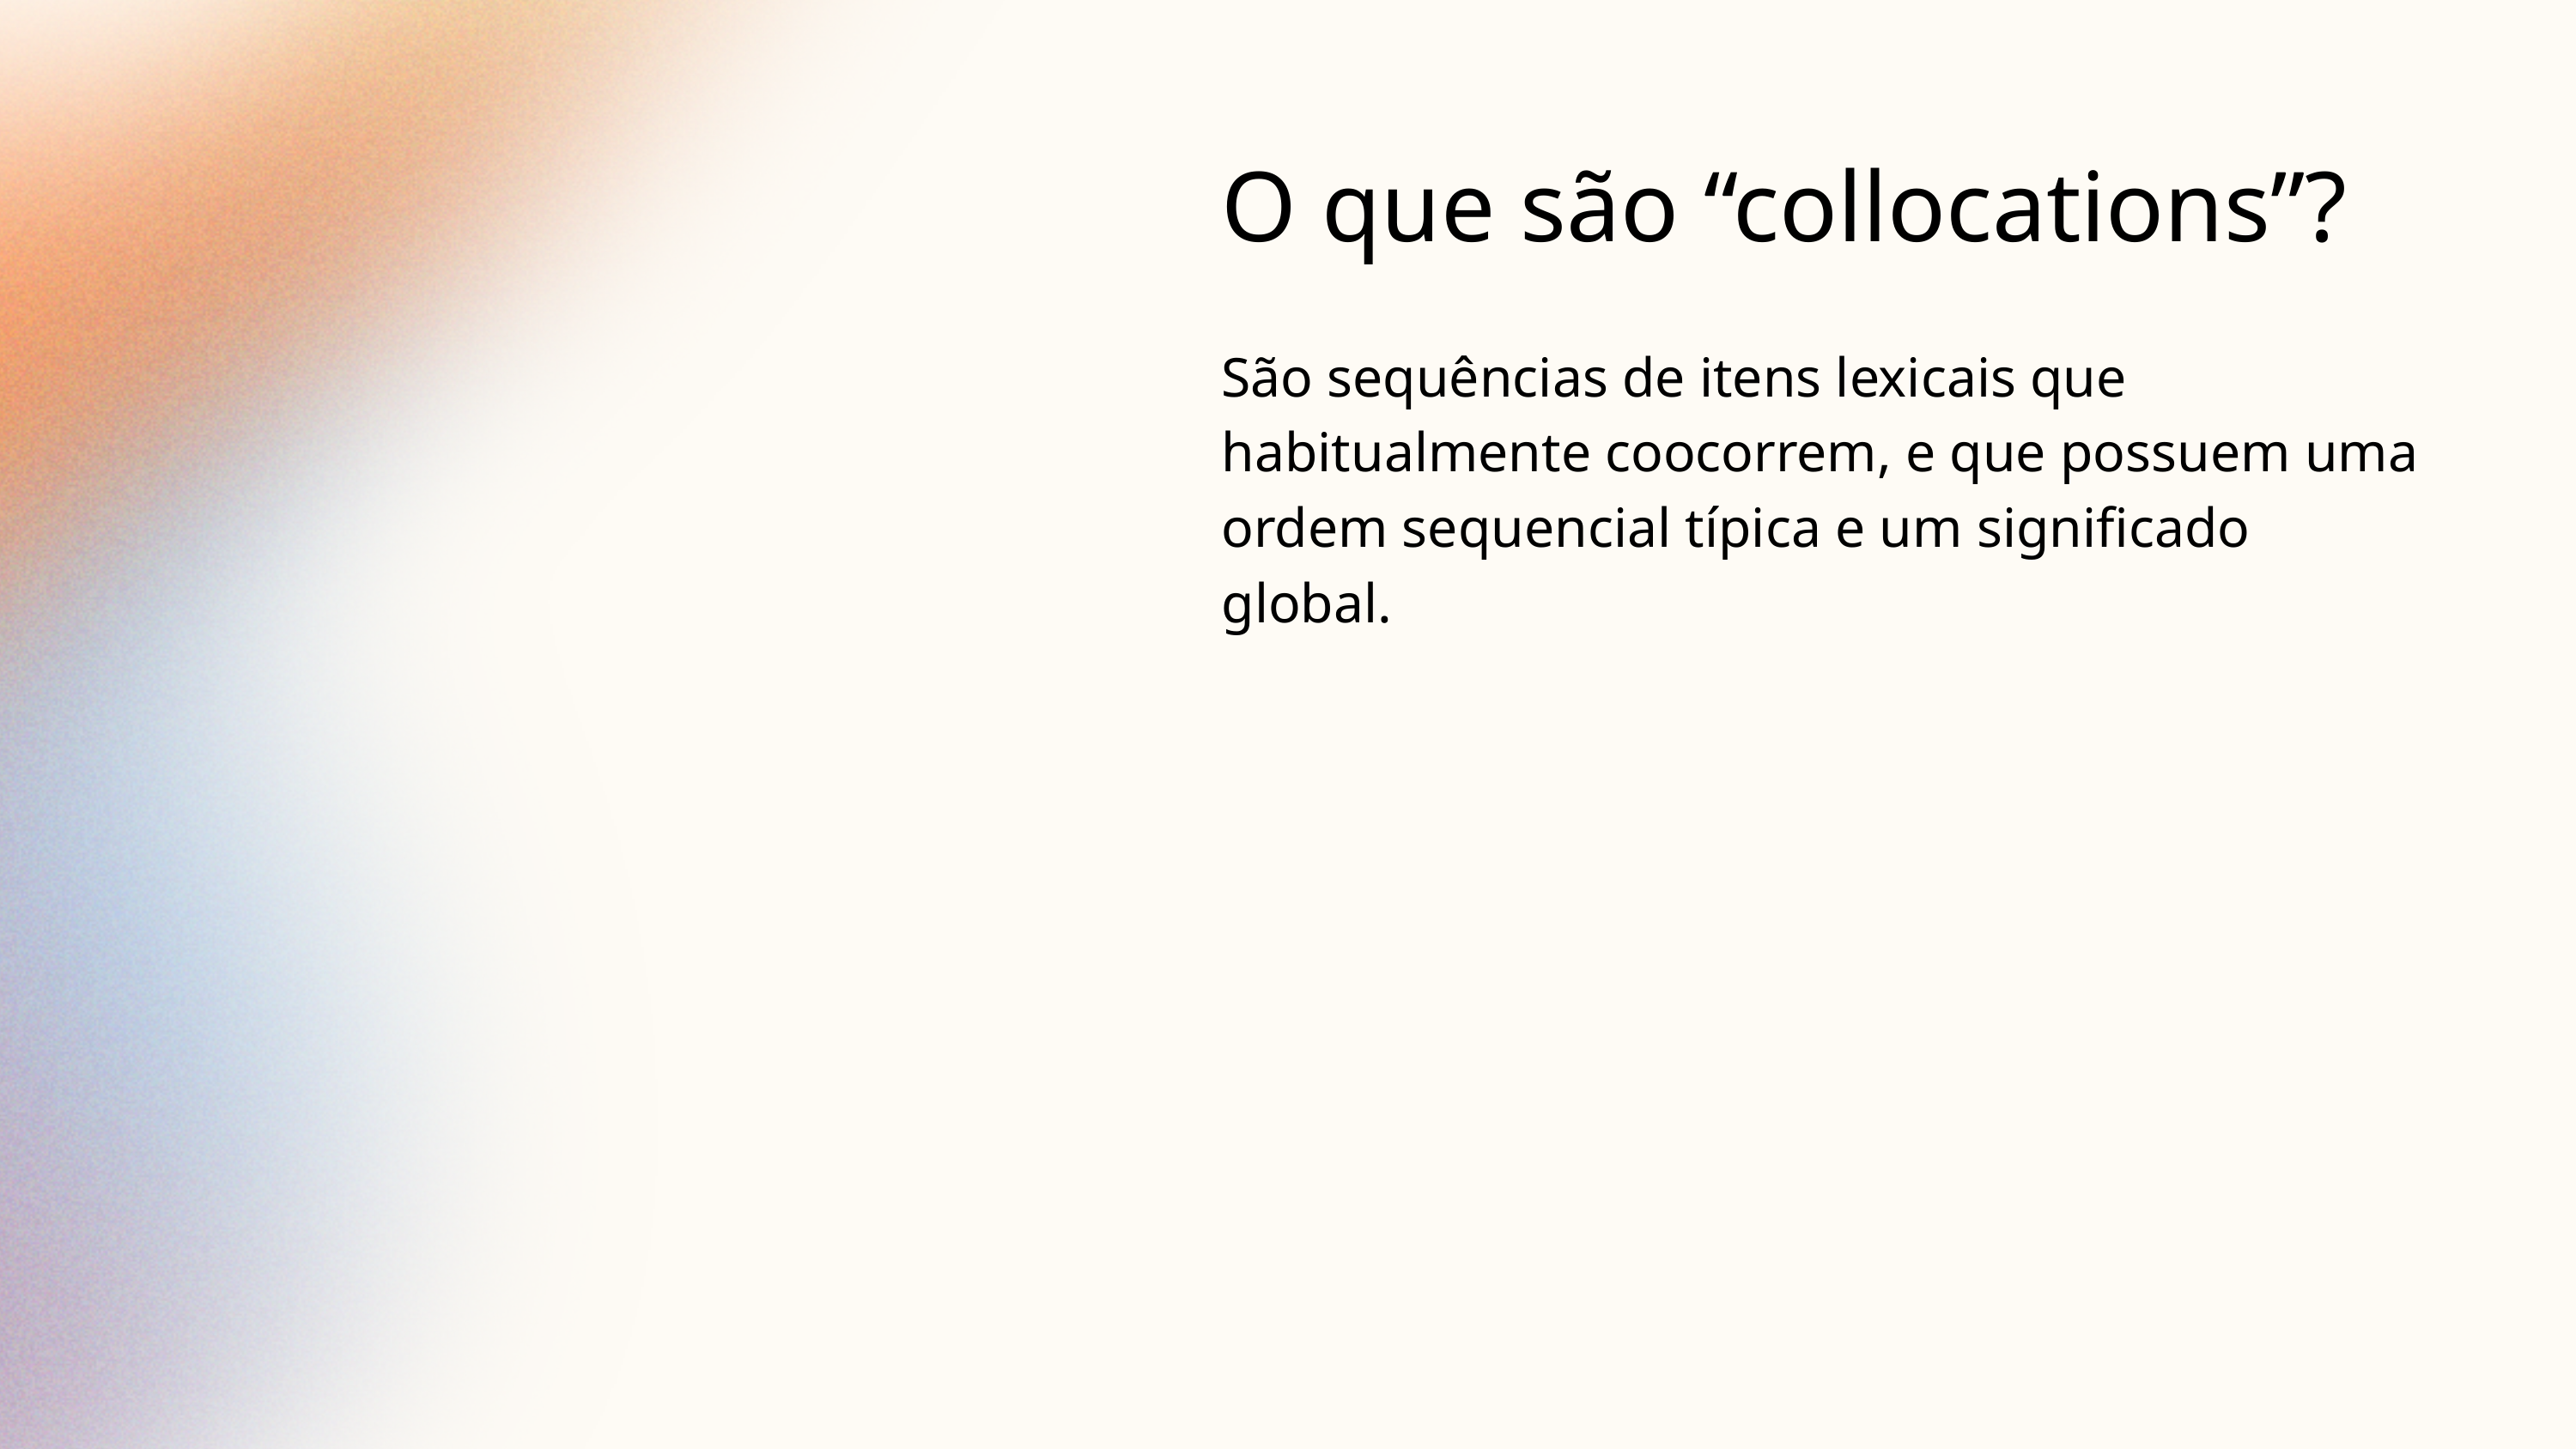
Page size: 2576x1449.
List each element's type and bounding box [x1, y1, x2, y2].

text_box [0, 0, 1133, 1449]
text_box [1221, 144, 2432, 555]
